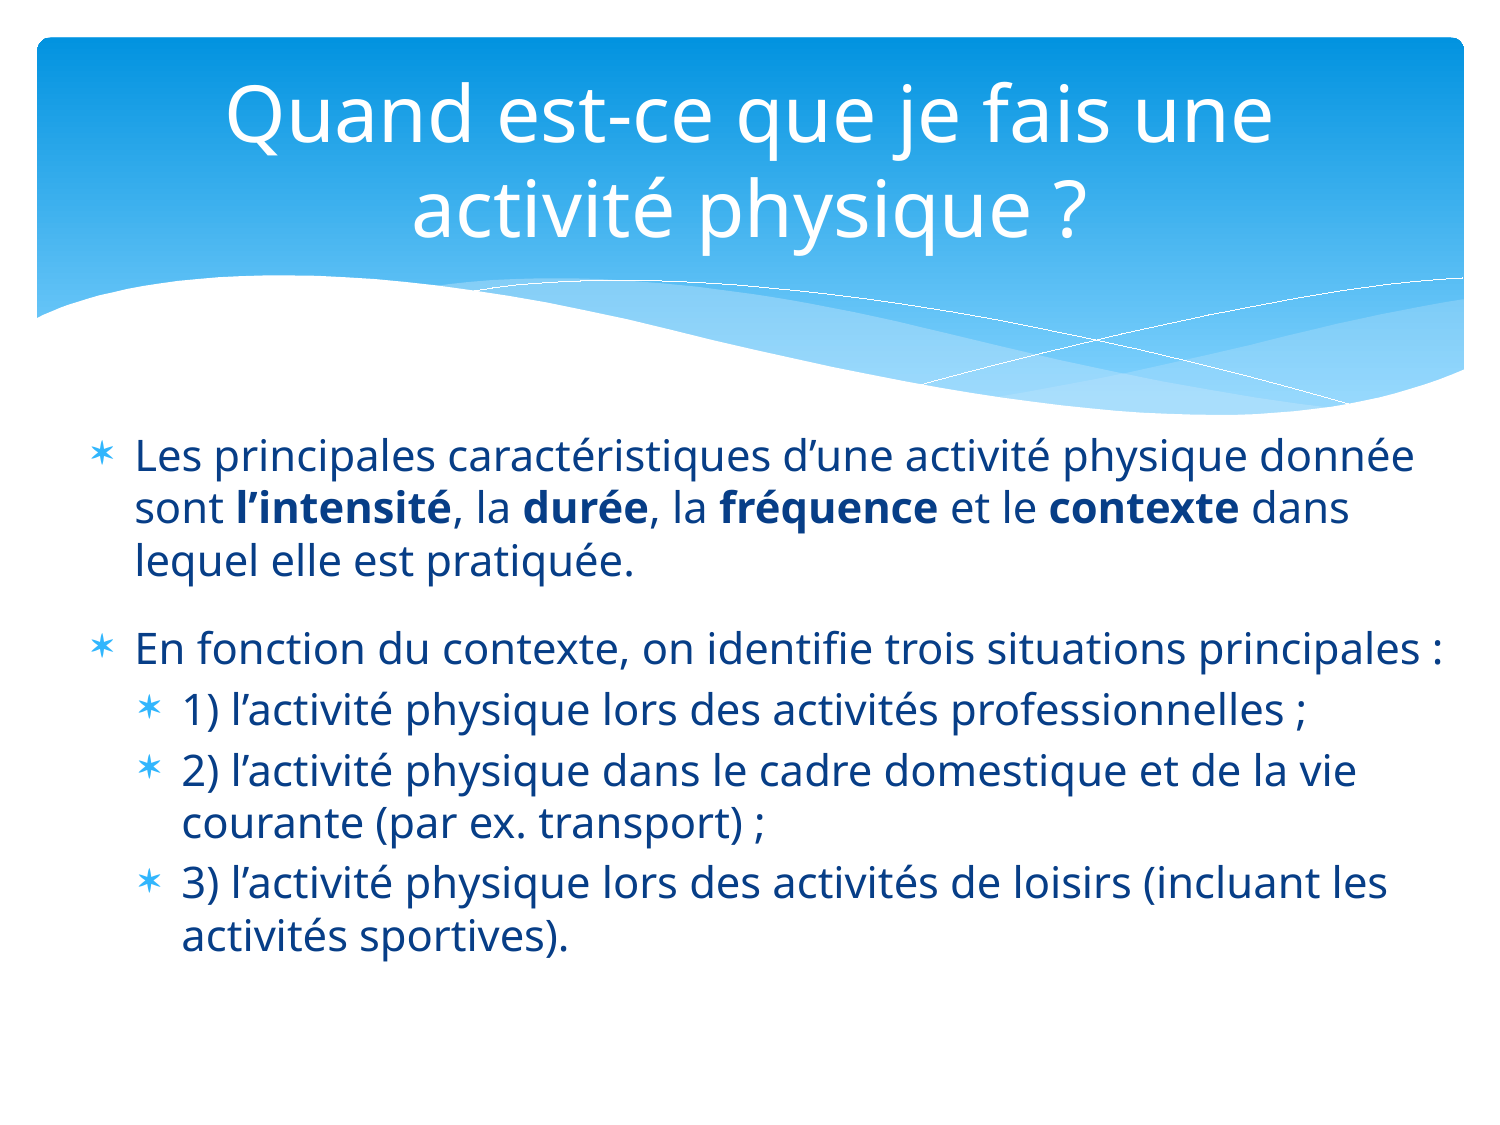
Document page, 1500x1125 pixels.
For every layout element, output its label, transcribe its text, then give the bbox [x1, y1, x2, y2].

list Les principales caractéristiques d’une activité physique donnée sont l’intensité, la durée, la fréquence et le contexte dans lequel elle est pratiquée. En fonction du contexte, on identifie trois situations principales : 1) l’activité physique lors des activités professionnelles ; 2) l’activité physique dans le cadre domestique et de la vie courante (par ex. transport) ; 3) l’activité physique lors des activités de loisirs (incluant les activités sportives). [76, 420, 1471, 1012]
title Quand est-ce que je fais une activité physique ? [75, 55, 1425, 261]
